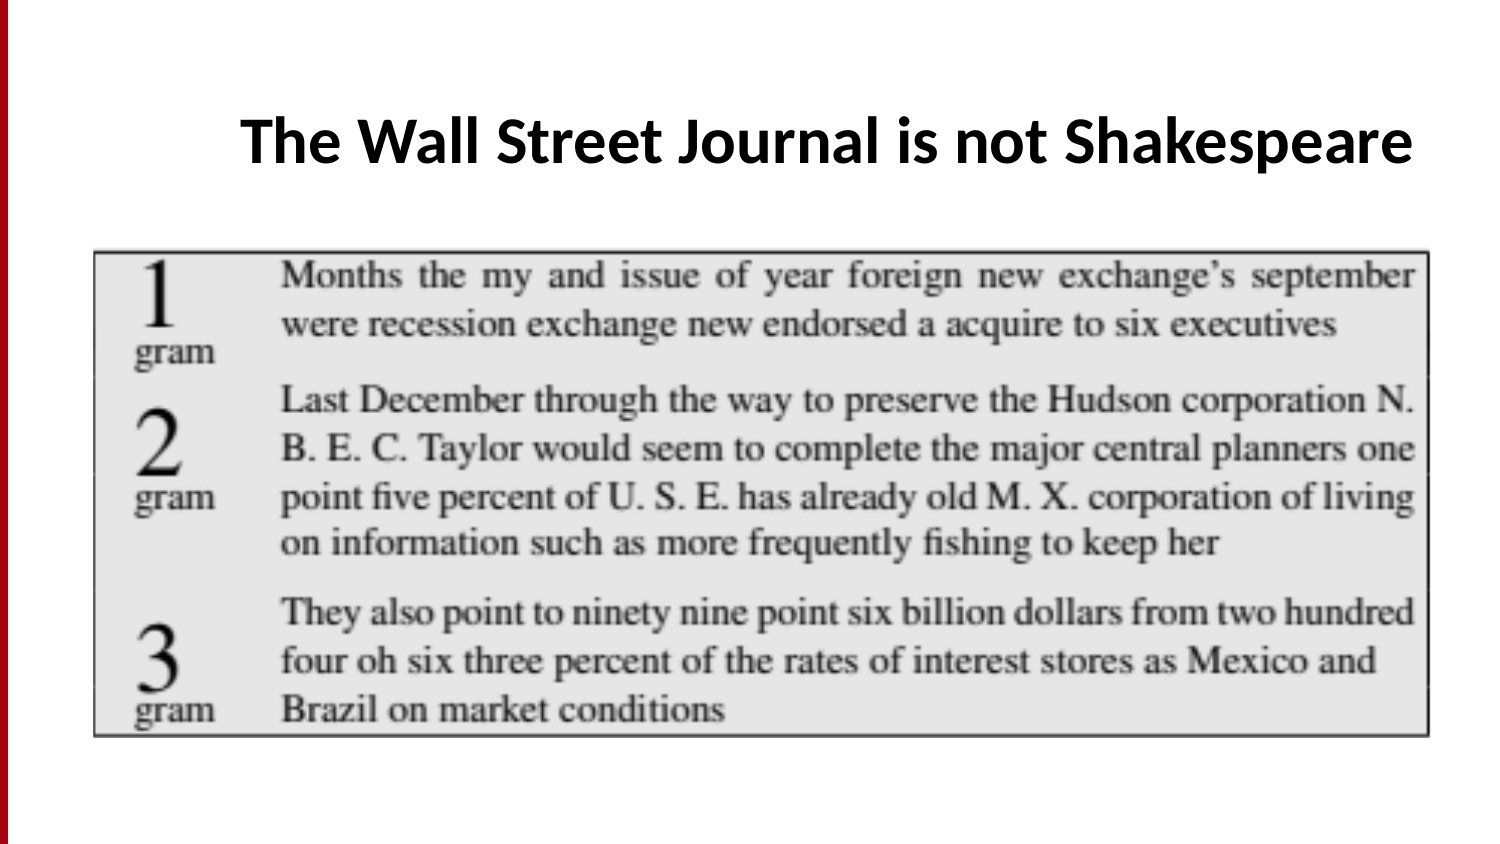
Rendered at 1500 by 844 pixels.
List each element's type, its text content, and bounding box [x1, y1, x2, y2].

picture [93, 246, 1431, 738]
title The Wall Street Journal is not Shakespeare [225, 62, 1450, 185]
